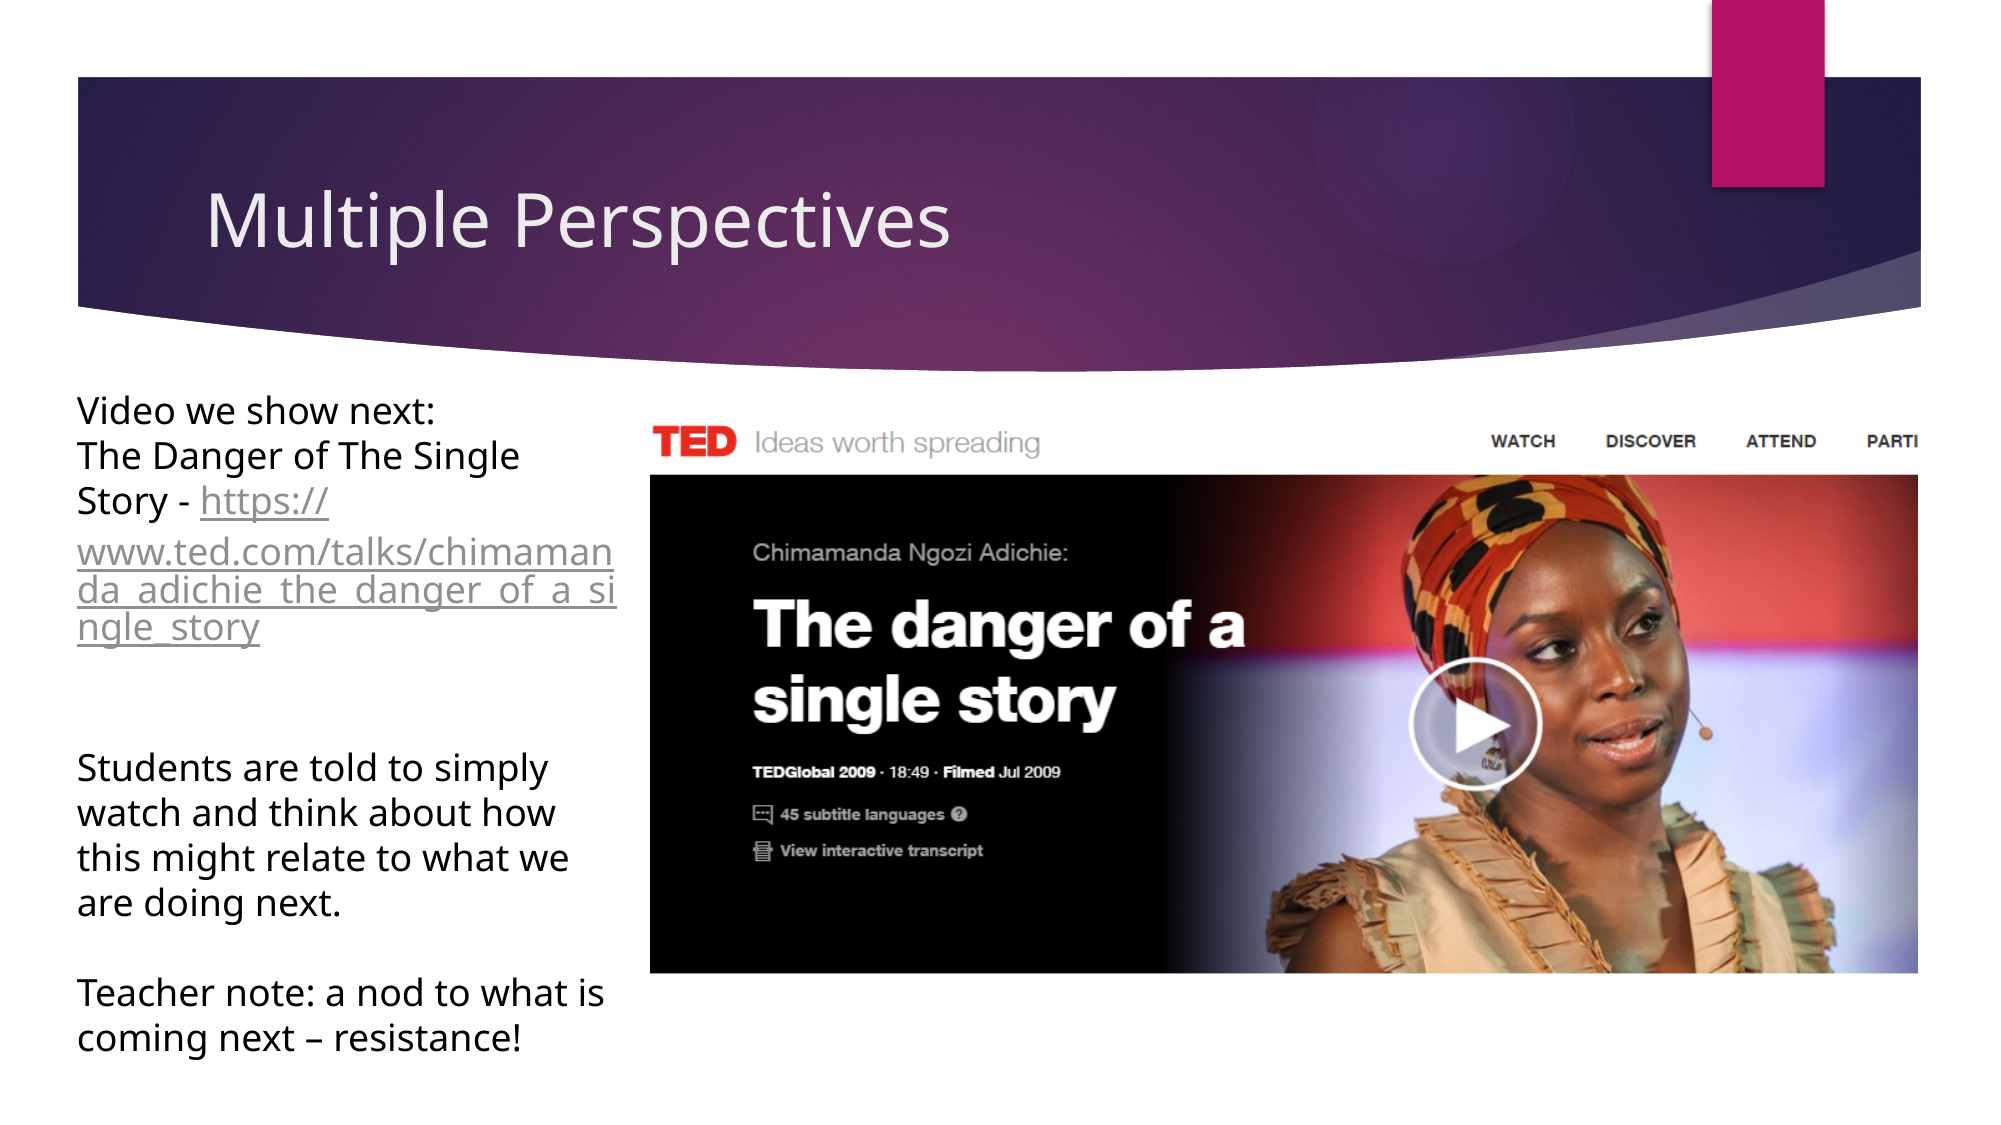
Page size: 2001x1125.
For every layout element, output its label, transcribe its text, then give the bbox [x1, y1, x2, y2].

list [649, 420, 1919, 982]
title Multiple Perspectives [189, 159, 1627, 276]
text_box Video we show next: The Danger of The Single Story - https://www.ted.com/talks/chimamanda_adichie_the_danger_of_a_single_story Students are told to simply watch and think about how this might relate to what we are doing next. Teacher note: a nod to what is coming next – resistance! [62, 379, 636, 992]
